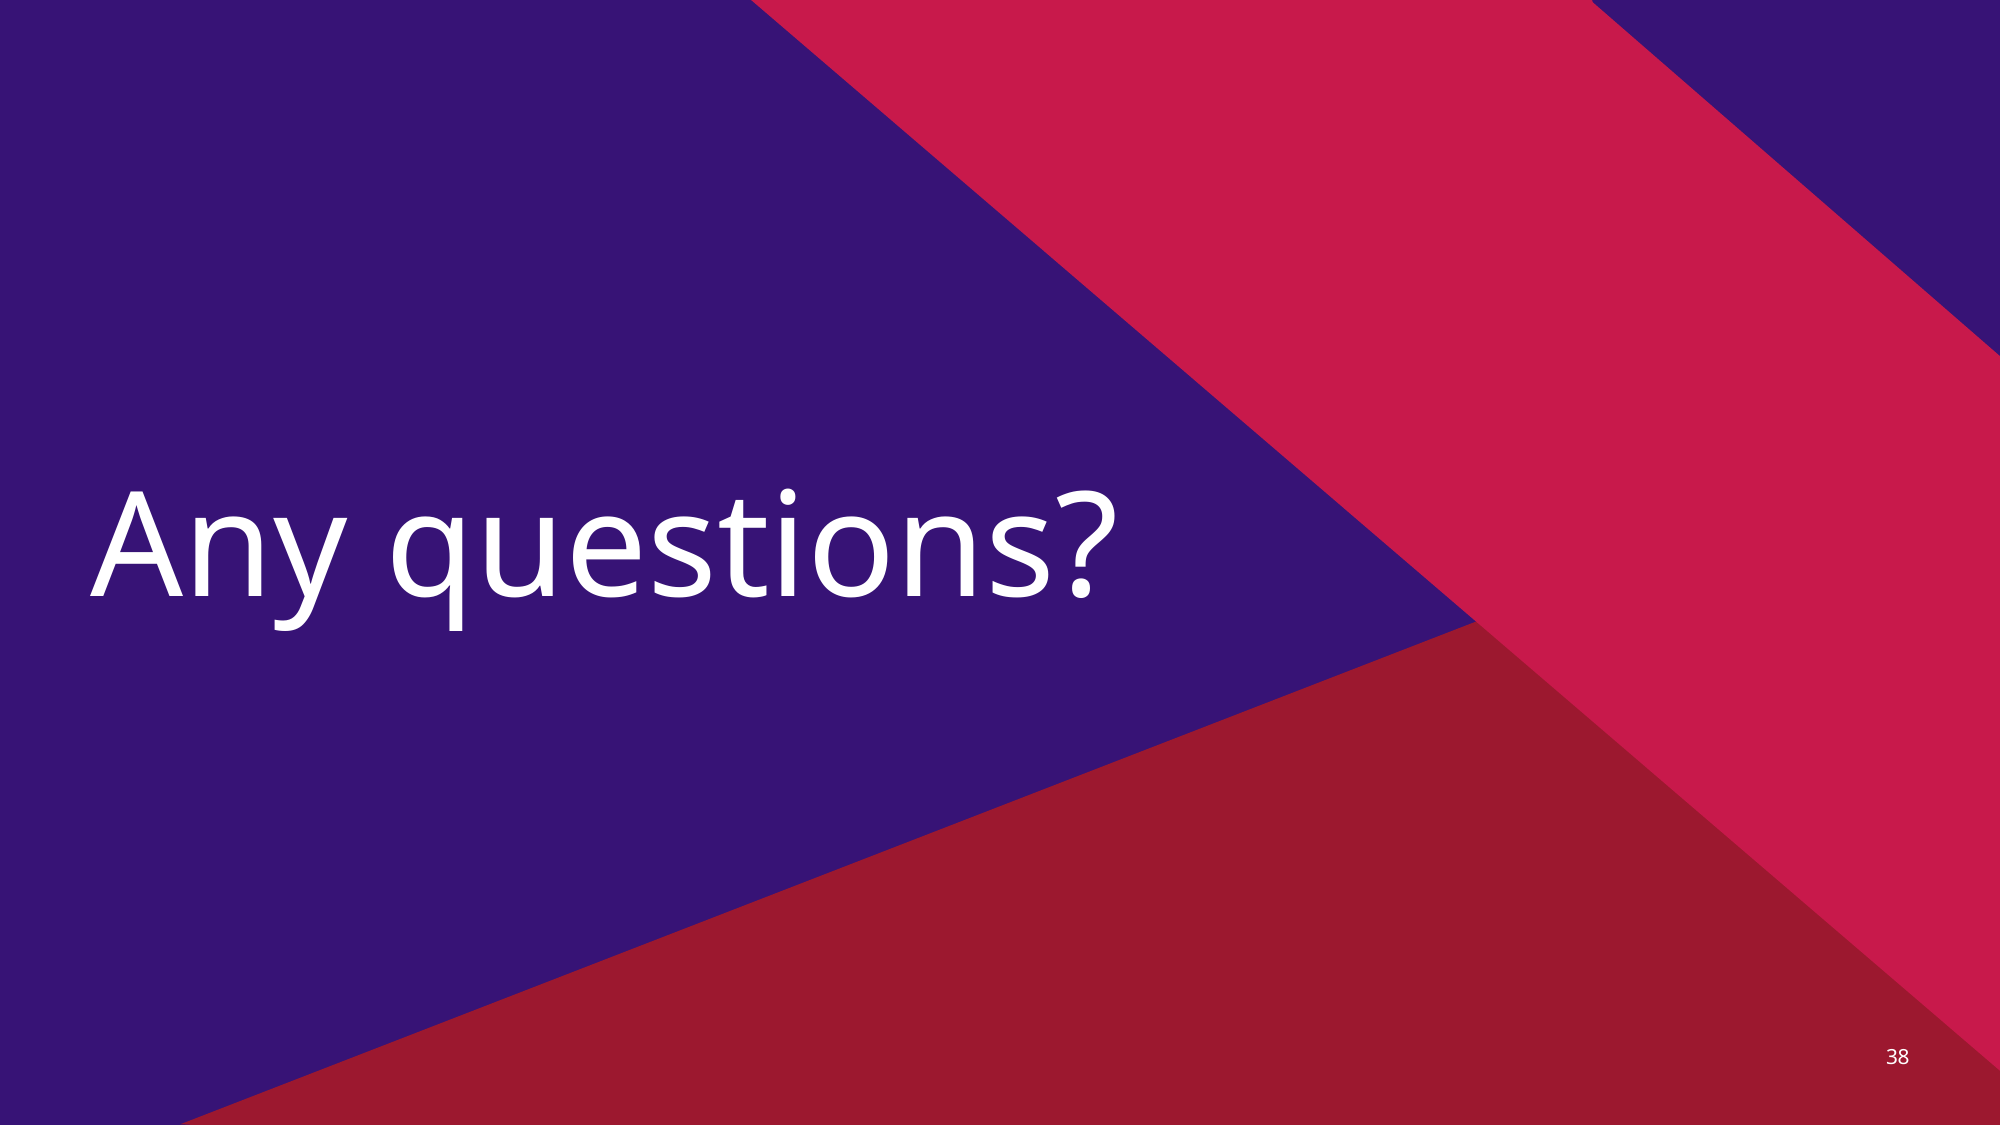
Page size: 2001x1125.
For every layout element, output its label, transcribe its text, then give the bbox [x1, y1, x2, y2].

title Any questions? [90, 321, 1245, 754]
slide_number 38 [1769, 1012, 1910, 1072]
